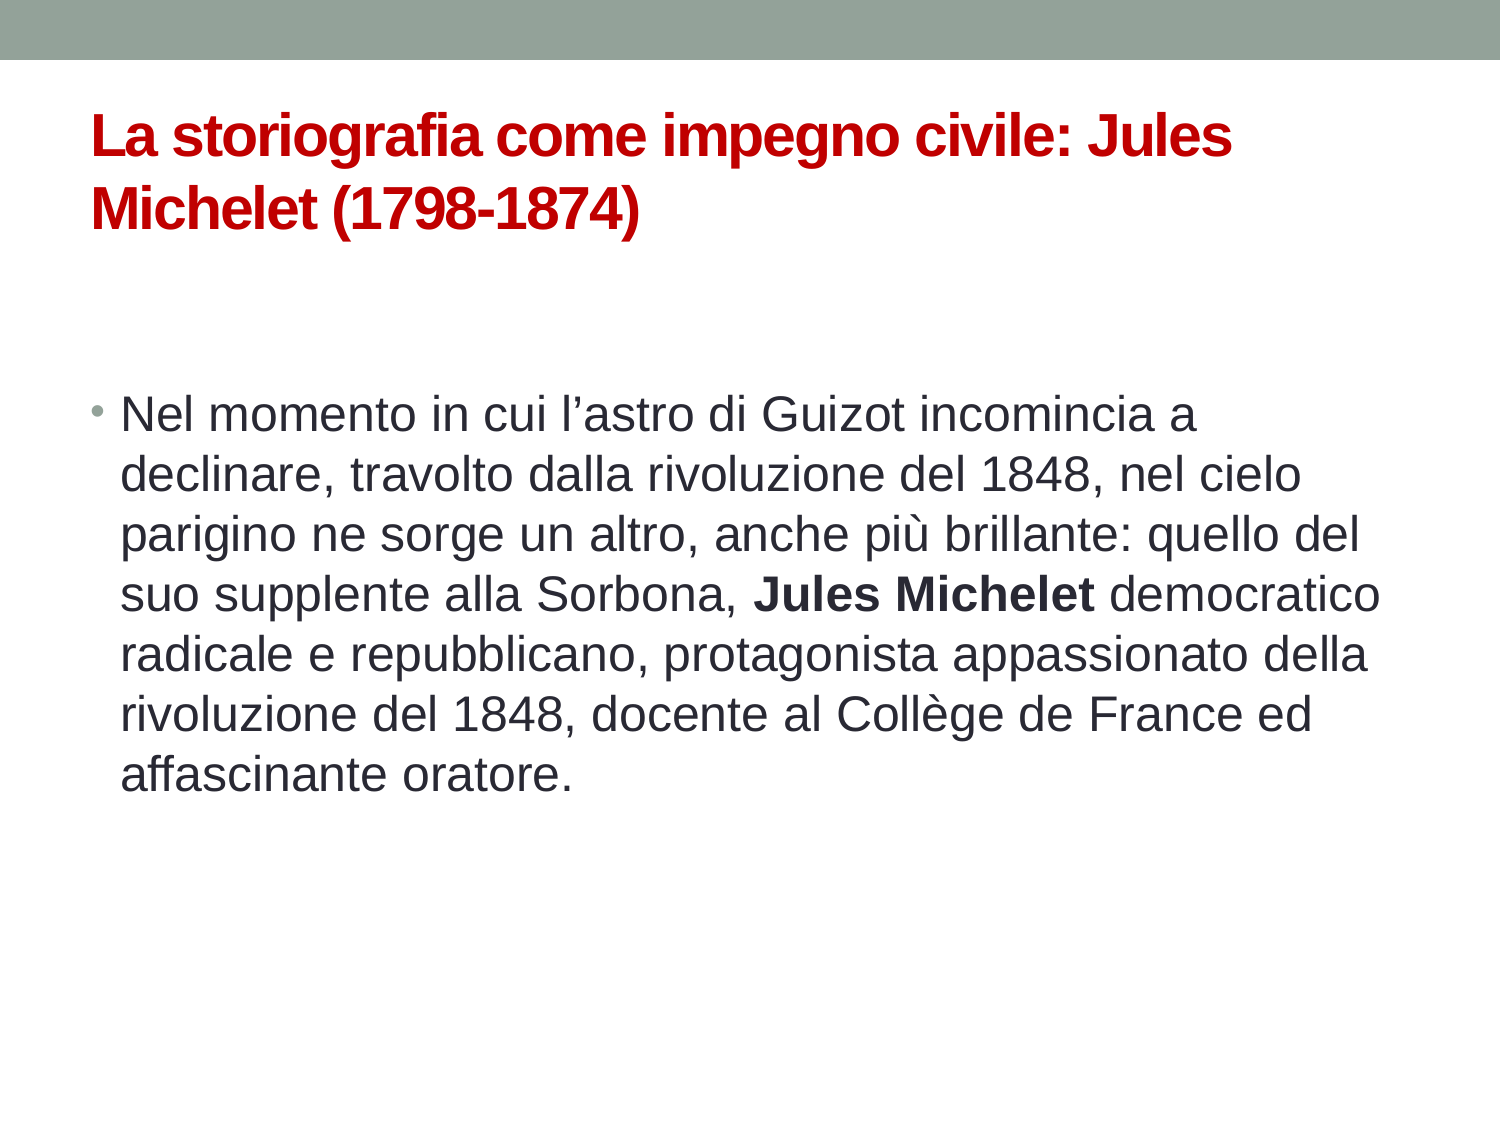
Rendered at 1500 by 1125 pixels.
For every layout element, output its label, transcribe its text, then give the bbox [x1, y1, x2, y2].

list Nel momento in cui l’astro di Guizot incomincia a declinare, travolto dalla rivoluzione del 1848, nel cielo parigino ne sorge un altro, anche più brillante: quello del suo supplente alla Sorbona, Jules Michelet democratico radicale e repubblicano, protagonista appassionato della rivoluzione del 1848, docente al Collège de France ed affascinante oratore. [75, 373, 1425, 1063]
title La storiografia come impegno civile: Jules Michelet (1798-1874) [75, 87, 1425, 250]
